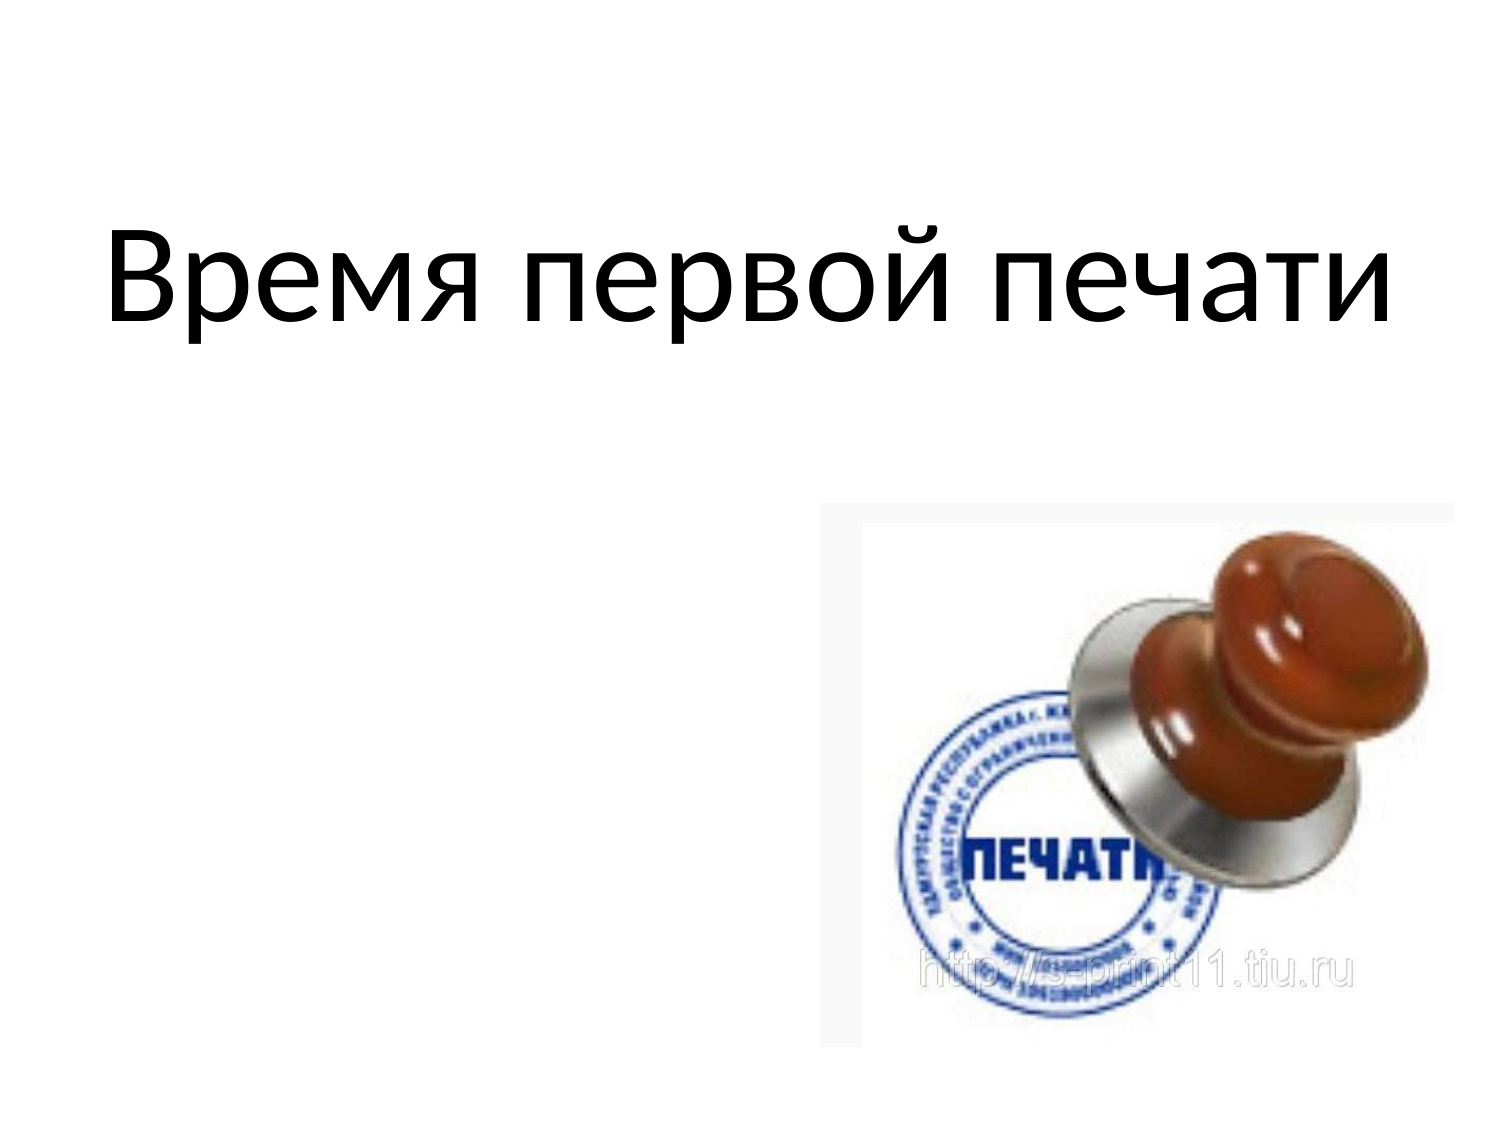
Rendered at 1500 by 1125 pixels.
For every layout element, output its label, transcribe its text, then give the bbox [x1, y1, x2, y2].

title Время первой печати [75, 24, 1425, 411]
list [820, 503, 1455, 1048]
